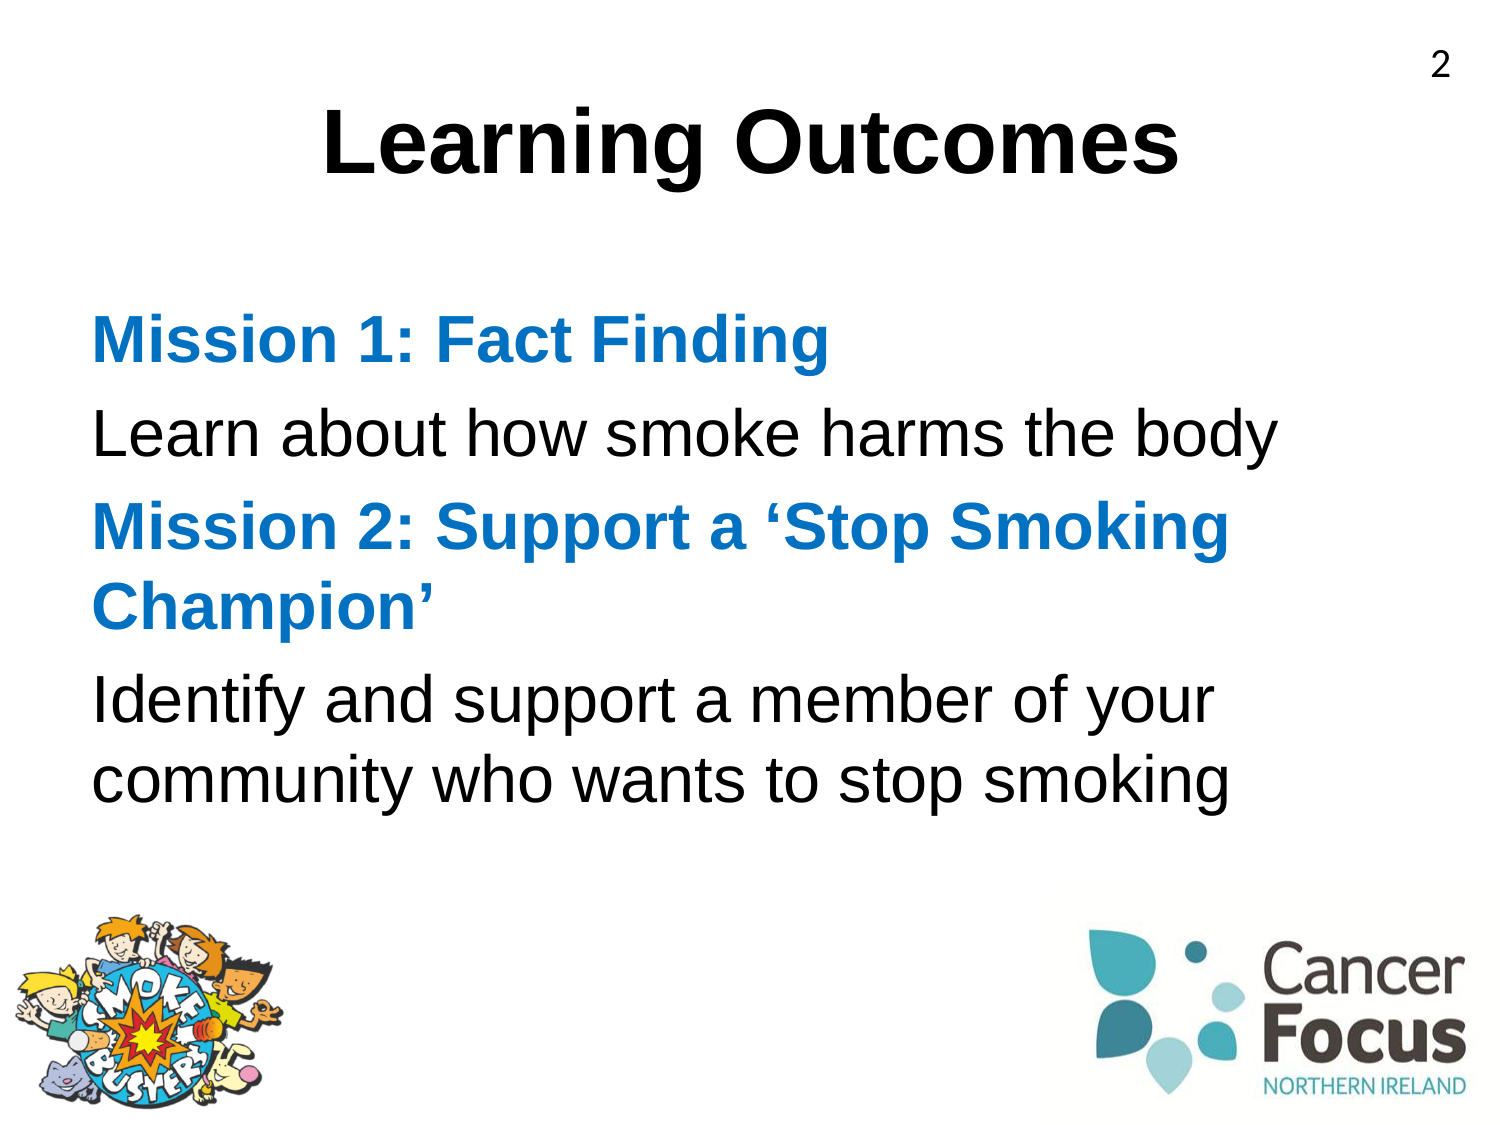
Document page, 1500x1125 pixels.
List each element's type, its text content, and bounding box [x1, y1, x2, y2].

picture [11, 912, 287, 1111]
picture [1046, 890, 1500, 1125]
list Mission 1: Fact Finding Learn about how smoke harms the body Mission 2: Support a ‘Stop Smoking Champion’ Identify and support a member of your community who wants to stop smoking [76, 288, 1427, 1031]
title Learning Outcomes [76, 42, 1427, 231]
slide_number 2 [1116, 30, 1467, 91]
